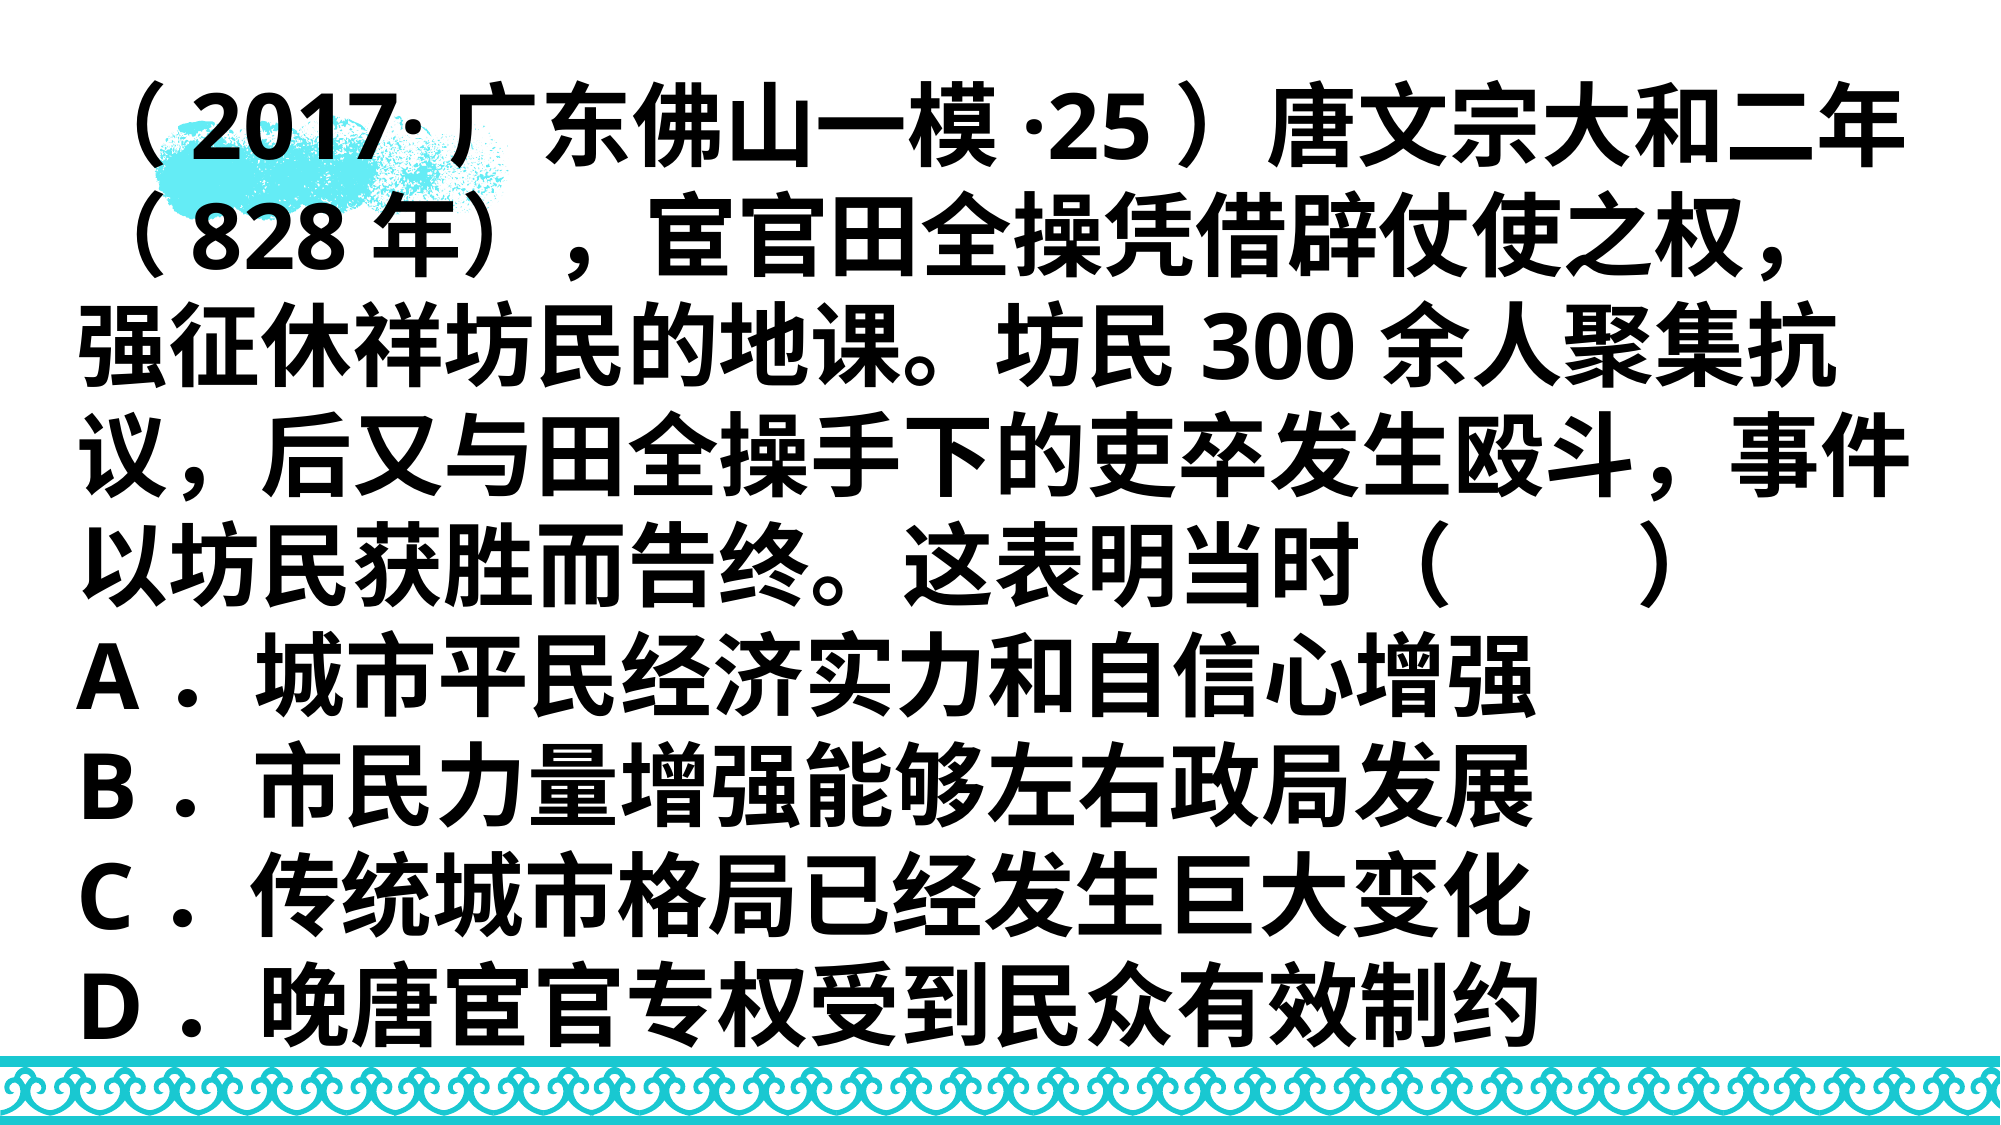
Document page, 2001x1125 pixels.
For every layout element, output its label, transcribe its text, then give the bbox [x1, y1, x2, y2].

text_box （2017·广东佛山一模·25）唐文宗大和二年（828年），宦官田全操凭借辟仗使之权，强征休祥坊民的地课。坊民300余人聚集抗议，后又与田全操手下的吏卒发生殴斗，事件以坊民获胜而告终。这表明当时（ ） A．城市平民经济实力和自信心增强 B．市民力量增强能够左右政局发展 C．传统城市格局已经发生巨大变化 D．晚唐宦官专权受到民众有效制约 [62, 60, 1938, 1066]
